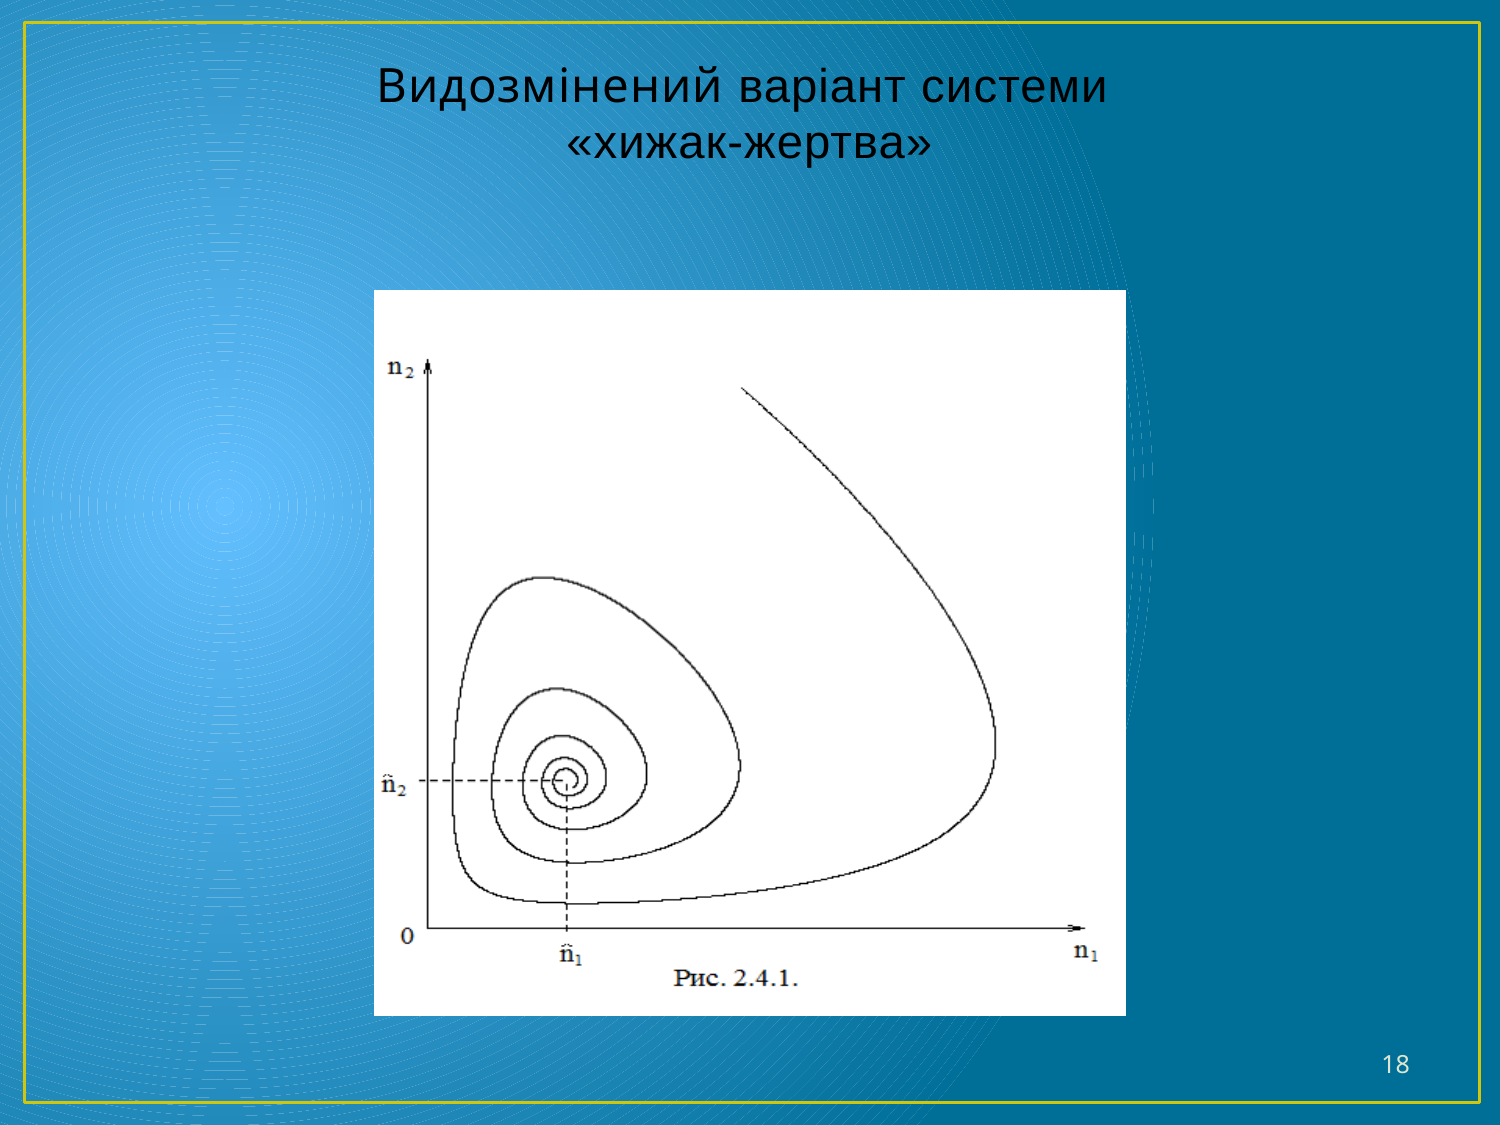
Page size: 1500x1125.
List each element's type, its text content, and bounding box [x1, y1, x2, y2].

title Видозмінений варіант системи «хижак-жертва» [75, 45, 1425, 233]
picture [373, 289, 1126, 1017]
slide_number 18 [1074, 1035, 1425, 1096]
